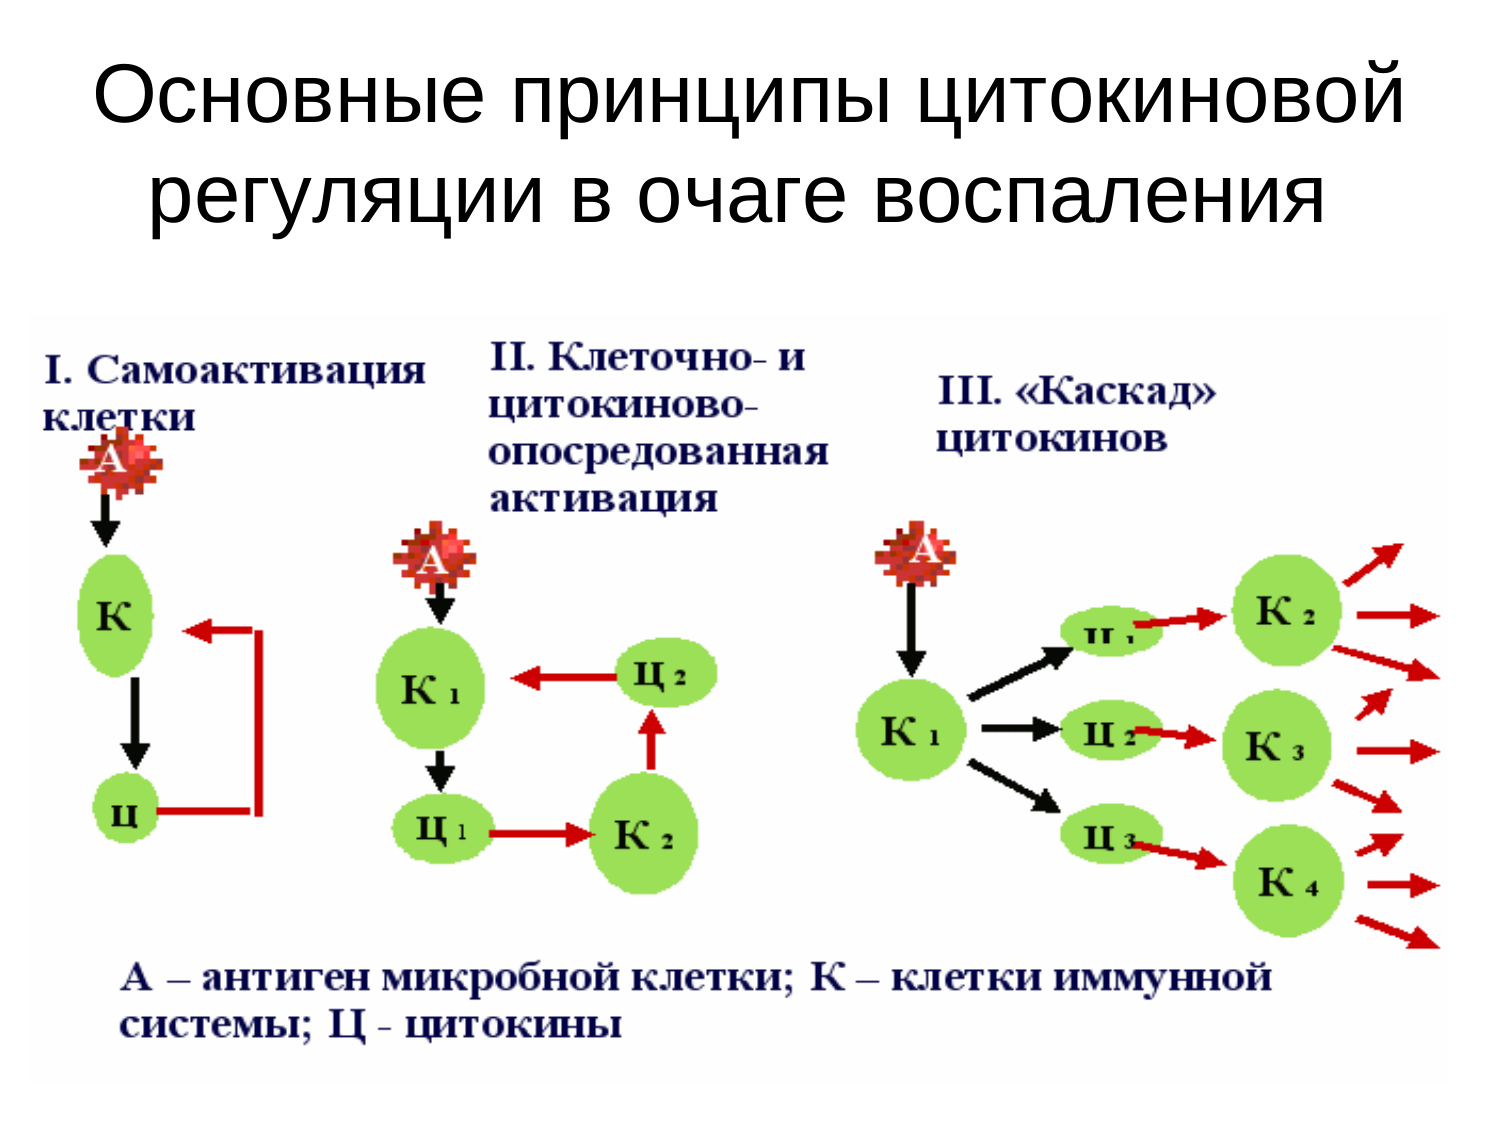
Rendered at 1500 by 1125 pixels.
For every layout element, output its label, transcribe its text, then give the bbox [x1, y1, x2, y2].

title Основные принципы цитокиновой регуляции в очаге воспаления [75, 45, 1425, 233]
picture [29, 314, 1447, 1083]
